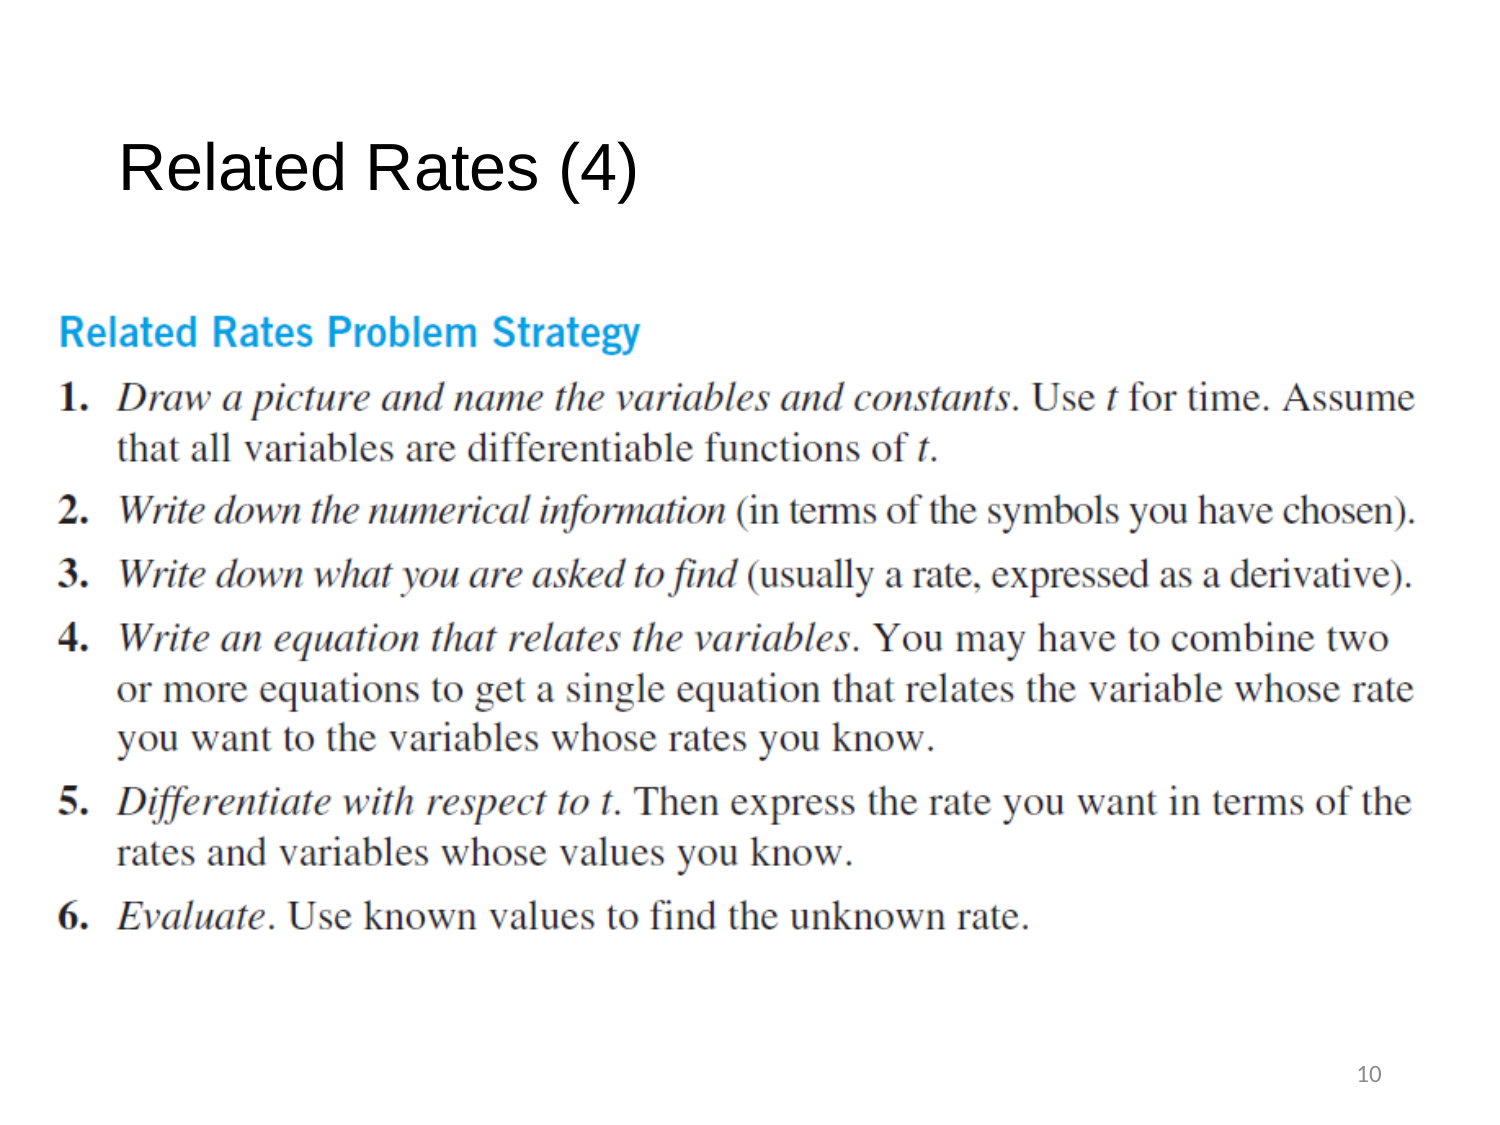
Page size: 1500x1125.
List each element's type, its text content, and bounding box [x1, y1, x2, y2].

title Related Rates (4) [103, 59, 1397, 278]
picture [46, 308, 1454, 949]
slide_number 10 [1059, 1042, 1397, 1103]
